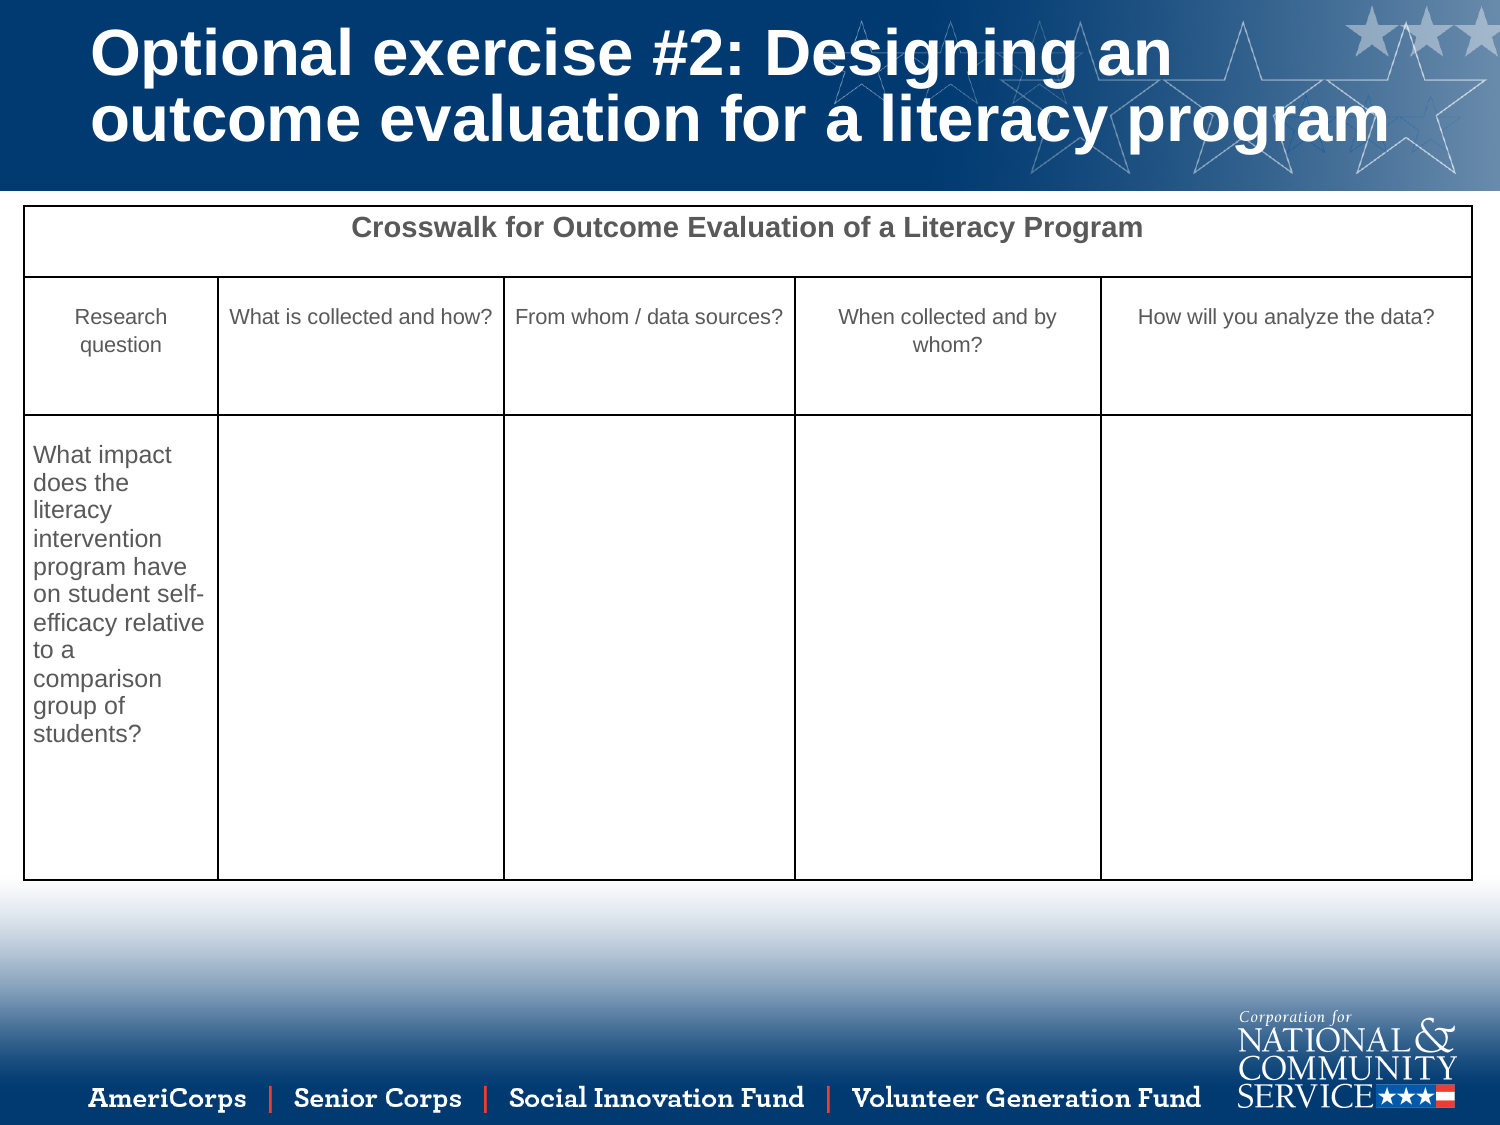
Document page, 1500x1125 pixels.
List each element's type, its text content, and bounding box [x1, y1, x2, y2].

table_cell Research question [25, 278, 217, 414]
table_cell How will you analyze the data? [1102, 278, 1471, 414]
table_cell [796, 416, 1100, 879]
picture [0, 0, 1500, 1125]
table_cell [1102, 416, 1471, 879]
table_cell [219, 416, 503, 879]
title Optional exercise #2: Designing an outcome evaluation for a literacy program [75, 15, 1465, 162]
table_cell When collected and by whom? [796, 278, 1100, 414]
table_cell [505, 416, 794, 879]
table_cell What impact does the literacy intervention program have on student self-efficacy relative to a comparison group of students? [25, 416, 217, 879]
table_cell From whom / data sources? [505, 278, 794, 414]
table_header Crosswalk for Outcome Evaluation of a Literacy Program [25, 207, 1471, 276]
table_cell What is collected and how? [219, 278, 503, 414]
